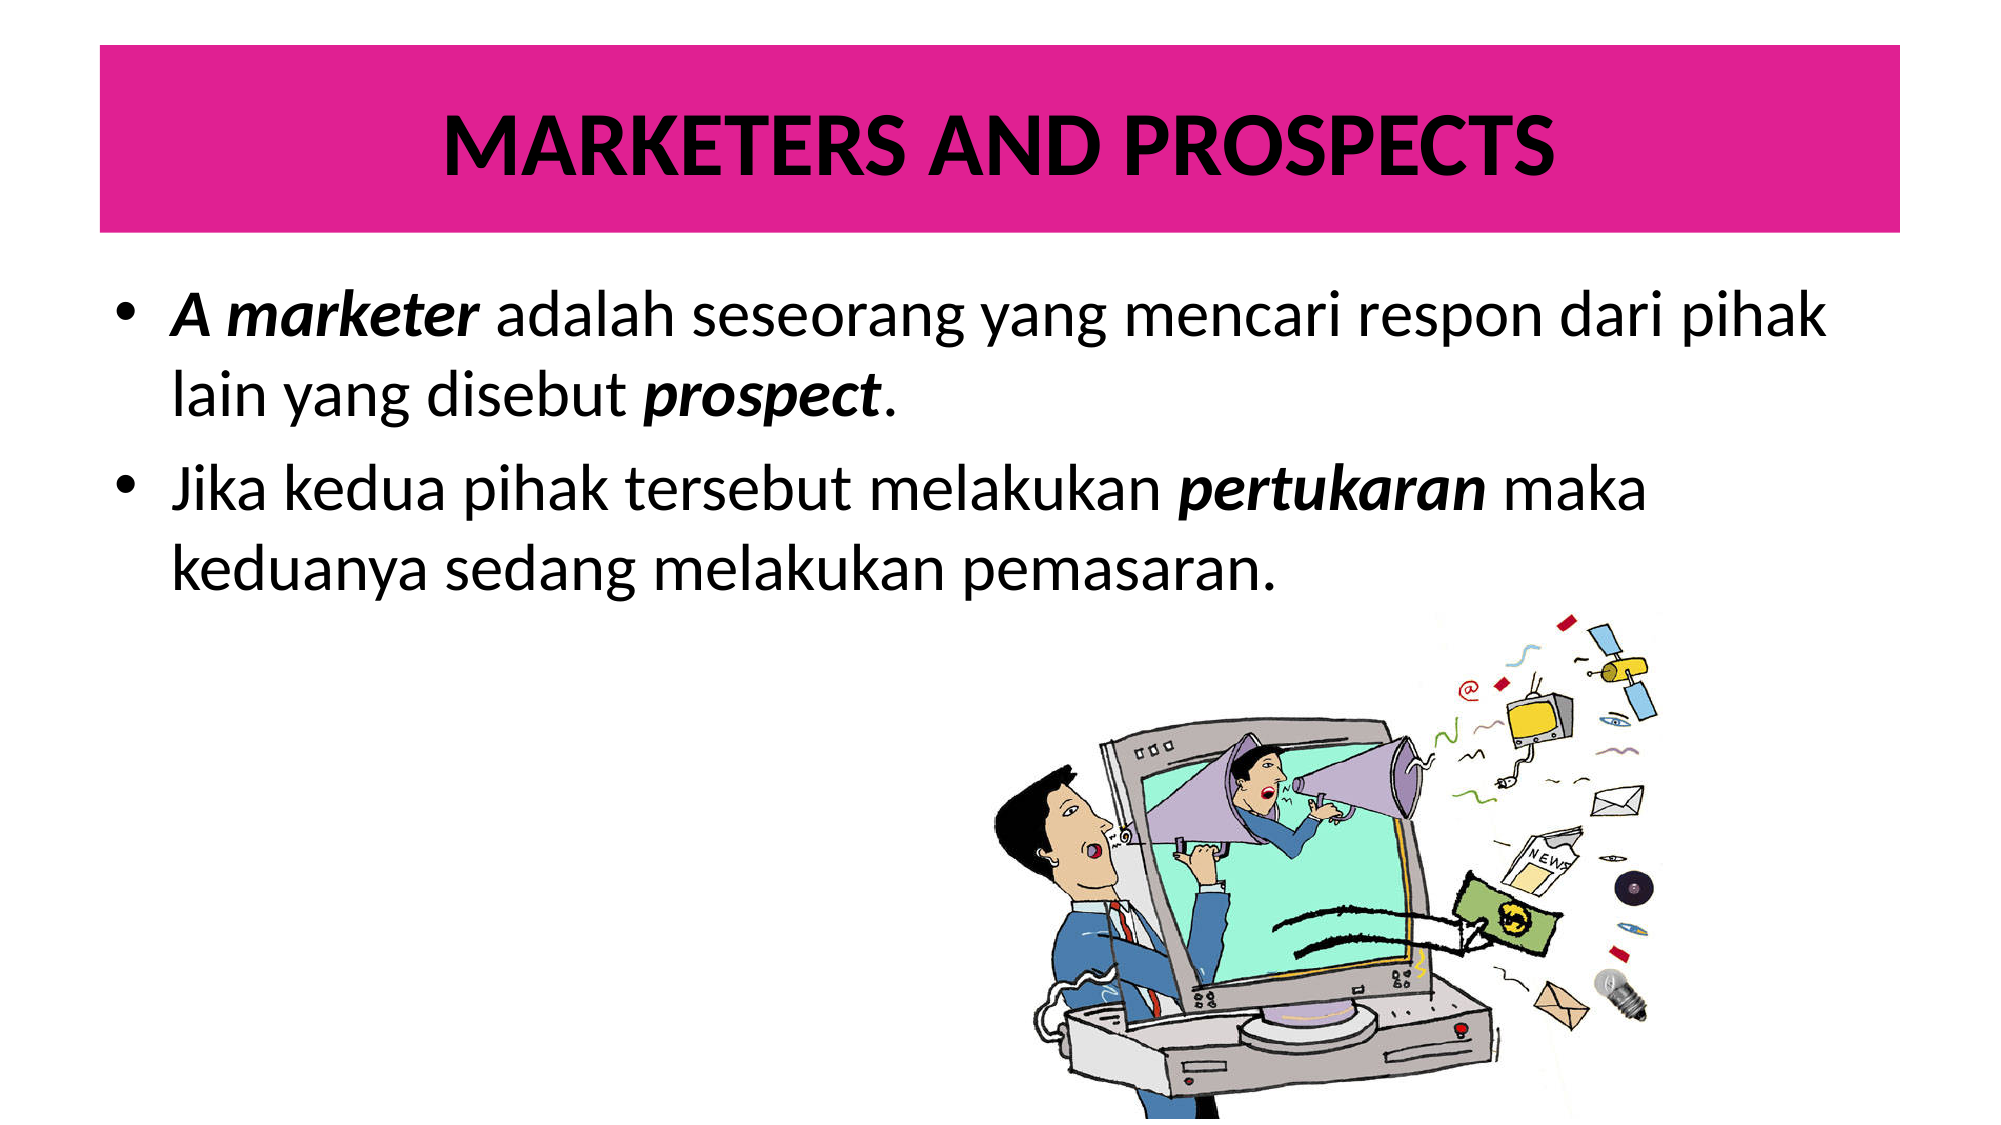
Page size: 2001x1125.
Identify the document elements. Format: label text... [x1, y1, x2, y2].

picture [974, 612, 1663, 1120]
list A marketer adalah seseorang yang mencari respon dari pihak lain yang disebut prospect. Jika kedua pihak tersebut melakukan pertukaran maka keduanya sedang melakukan pemasaran. [99, 262, 1900, 1005]
title MARKETERS AND PROSPECTS [99, 45, 1900, 233]
